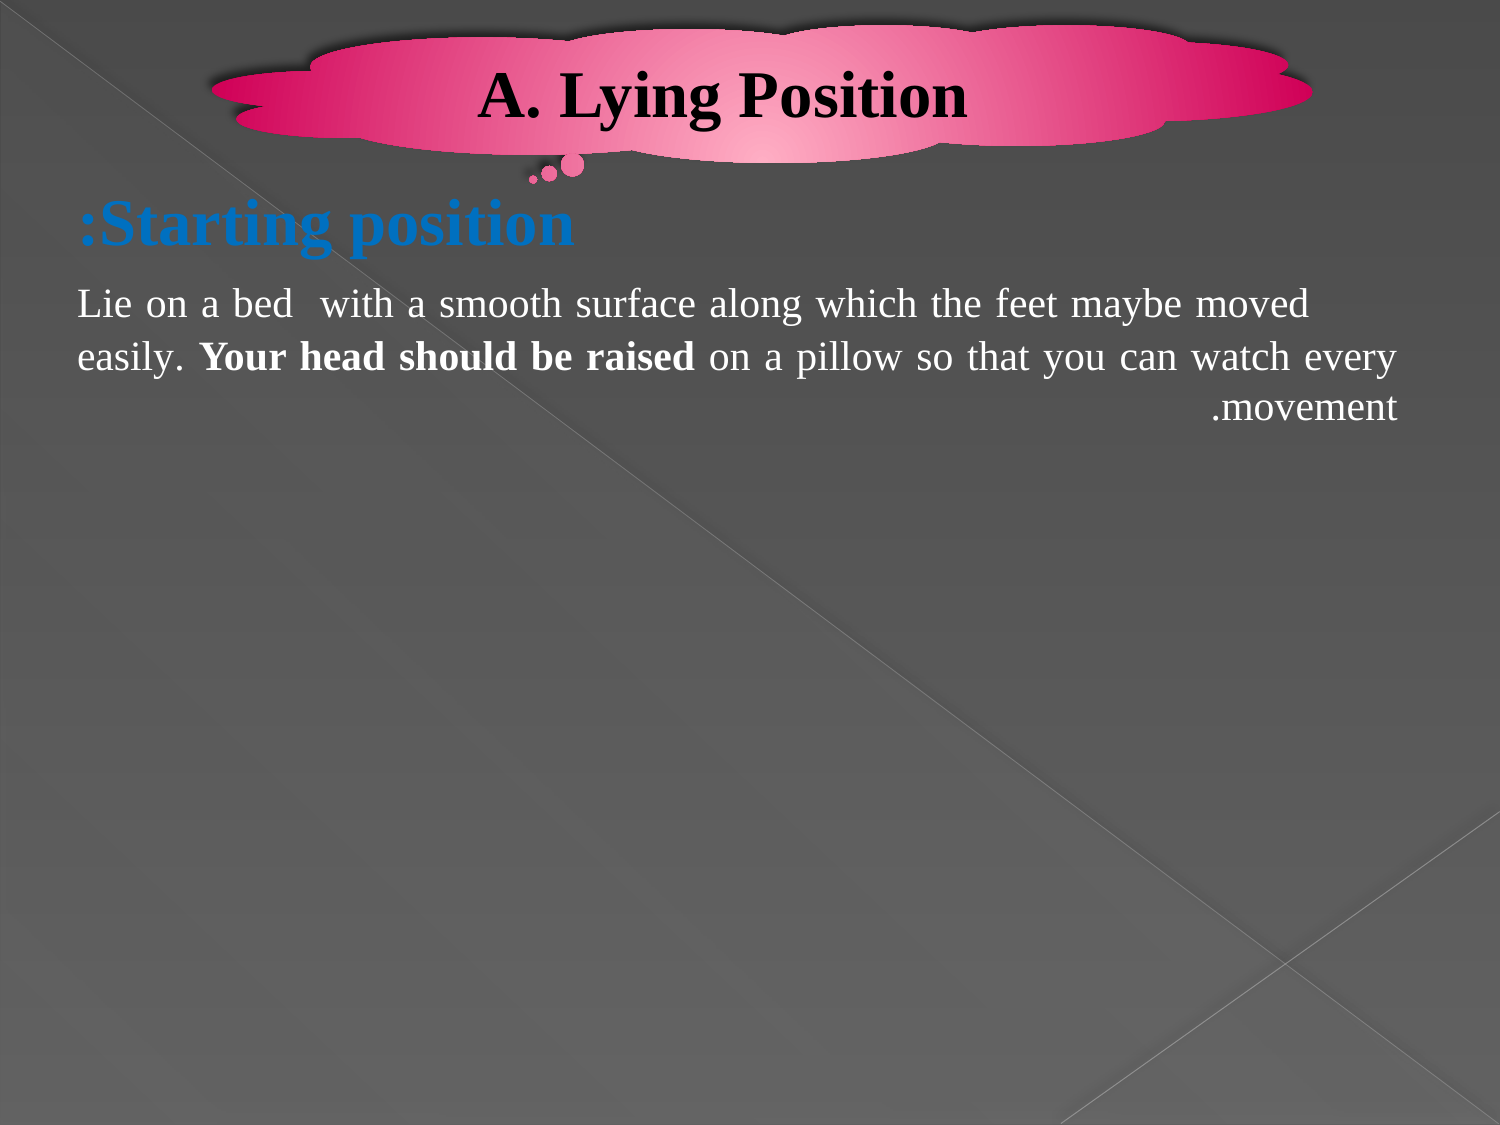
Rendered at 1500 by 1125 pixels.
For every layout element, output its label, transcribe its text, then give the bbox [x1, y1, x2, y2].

text_box A. Lying Position [211, 25, 1313, 177]
text_box Starting position: Lie on a bed with a smooth surface along which the feet maybe moved easily. Your head should be raised on a pillow so that you can watch every movement. [62, 171, 1413, 437]
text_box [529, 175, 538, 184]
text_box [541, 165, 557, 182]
